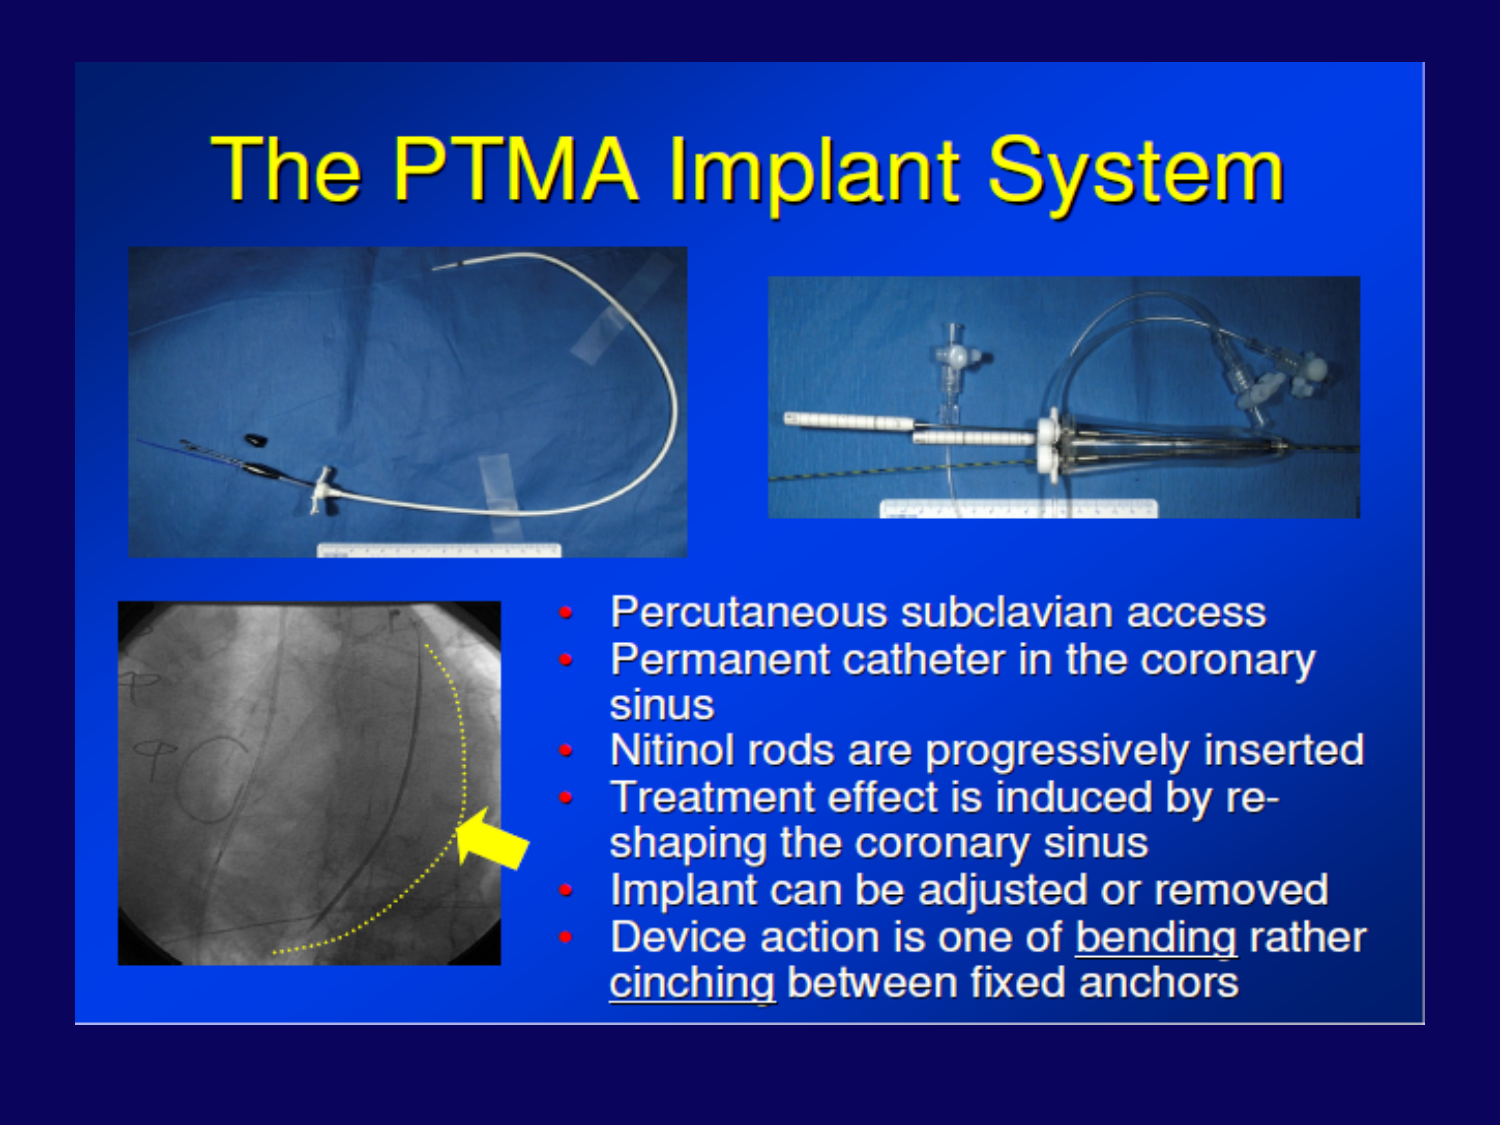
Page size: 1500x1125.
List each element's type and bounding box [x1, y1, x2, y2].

list [74, 62, 1426, 1026]
